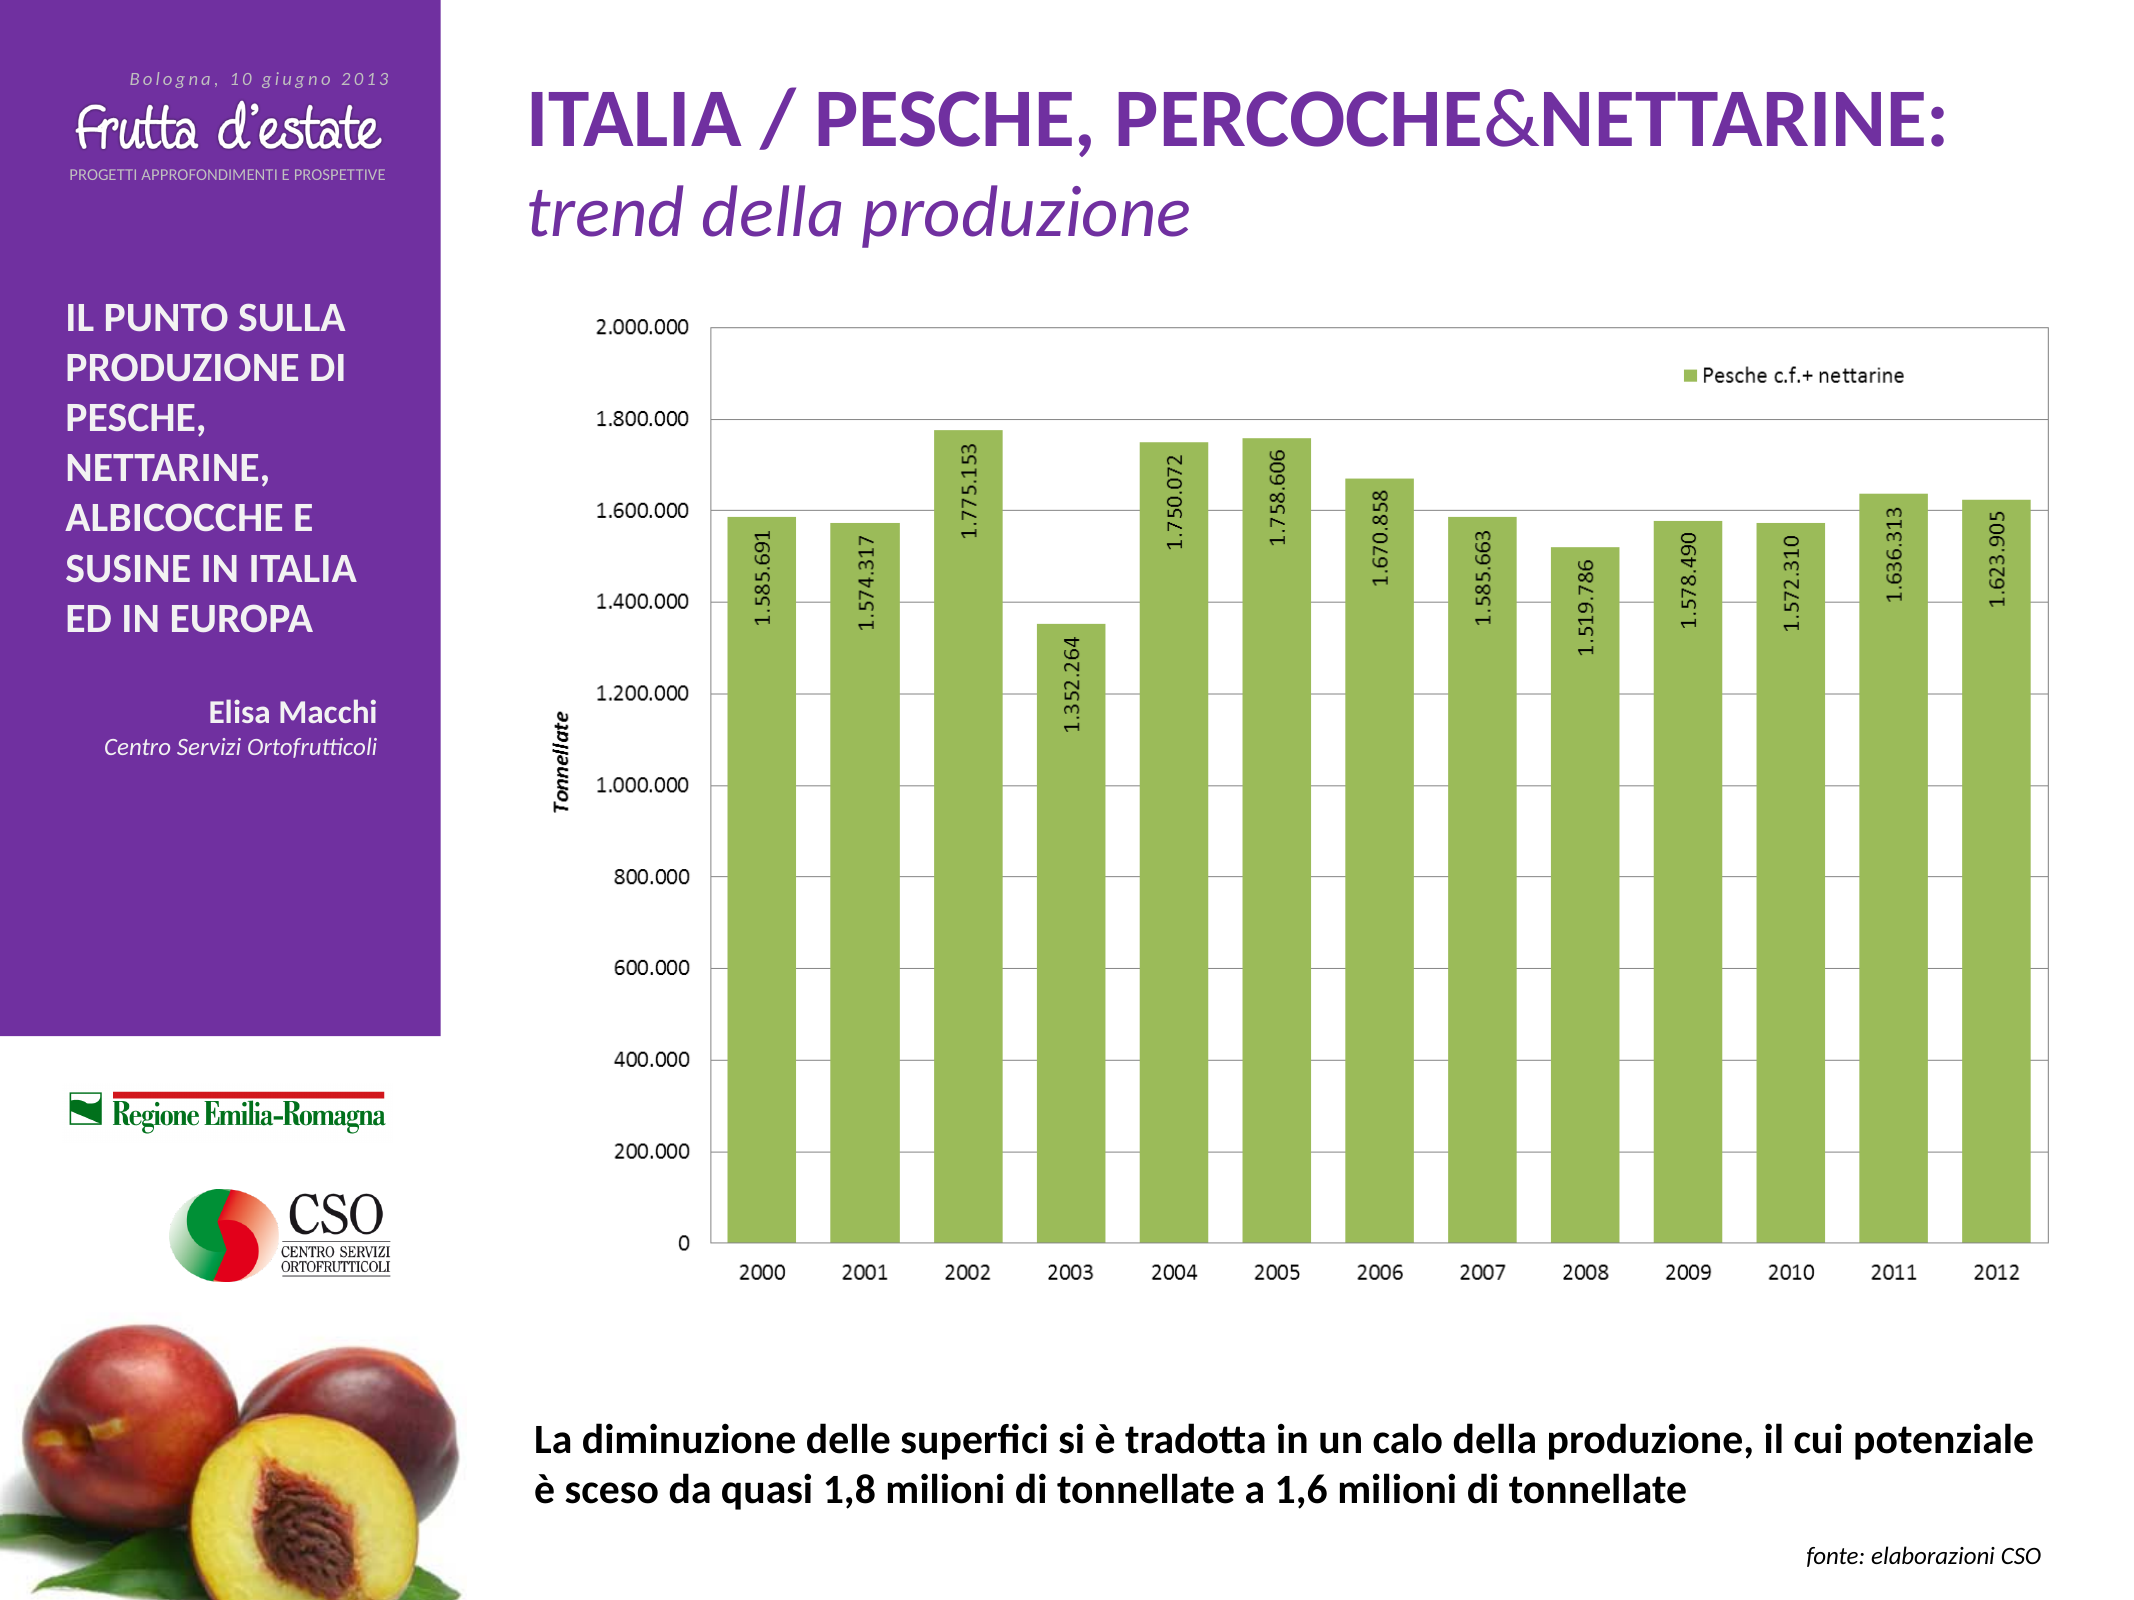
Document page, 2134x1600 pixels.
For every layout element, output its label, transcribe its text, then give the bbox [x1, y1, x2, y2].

text_box PROGETTI APPROFONDIMENTI E PROSPETTIVE [0, 153, 511, 214]
text_box fonte: elaborazioni CSO [1791, 1532, 2057, 1577]
text_box [0, 214, 441, 1037]
text_box IL PUNTO SULLA PRODUZIONE DI PESCHE, NETTARINE, ALBICOCCHE E SUSINE IN ITALIA ED IN EUROPA Elisa Macchi Centro Servizi Ortofrutticoli [50, 282, 393, 768]
picture [62, 1083, 393, 1143]
text_box ITALIA / PESCHE, PERCOCHE&NETTARINE: trend della produzione [511, 55, 2036, 258]
text_box [0, 0, 441, 153]
picture [534, 303, 2071, 1307]
text_box Bologna, 10 giugno 2013 [74, 55, 404, 108]
text_box La diminuzione delle superfici si è tradotta in un calo della produzione, il cui potenziale è sceso da quasi 1,8 milioni di tonnellate a 1,6 milioni di tonnellate [519, 1404, 2059, 1520]
picture [168, 1188, 393, 1283]
picture [0, 1307, 467, 1600]
picture [66, 98, 389, 155]
